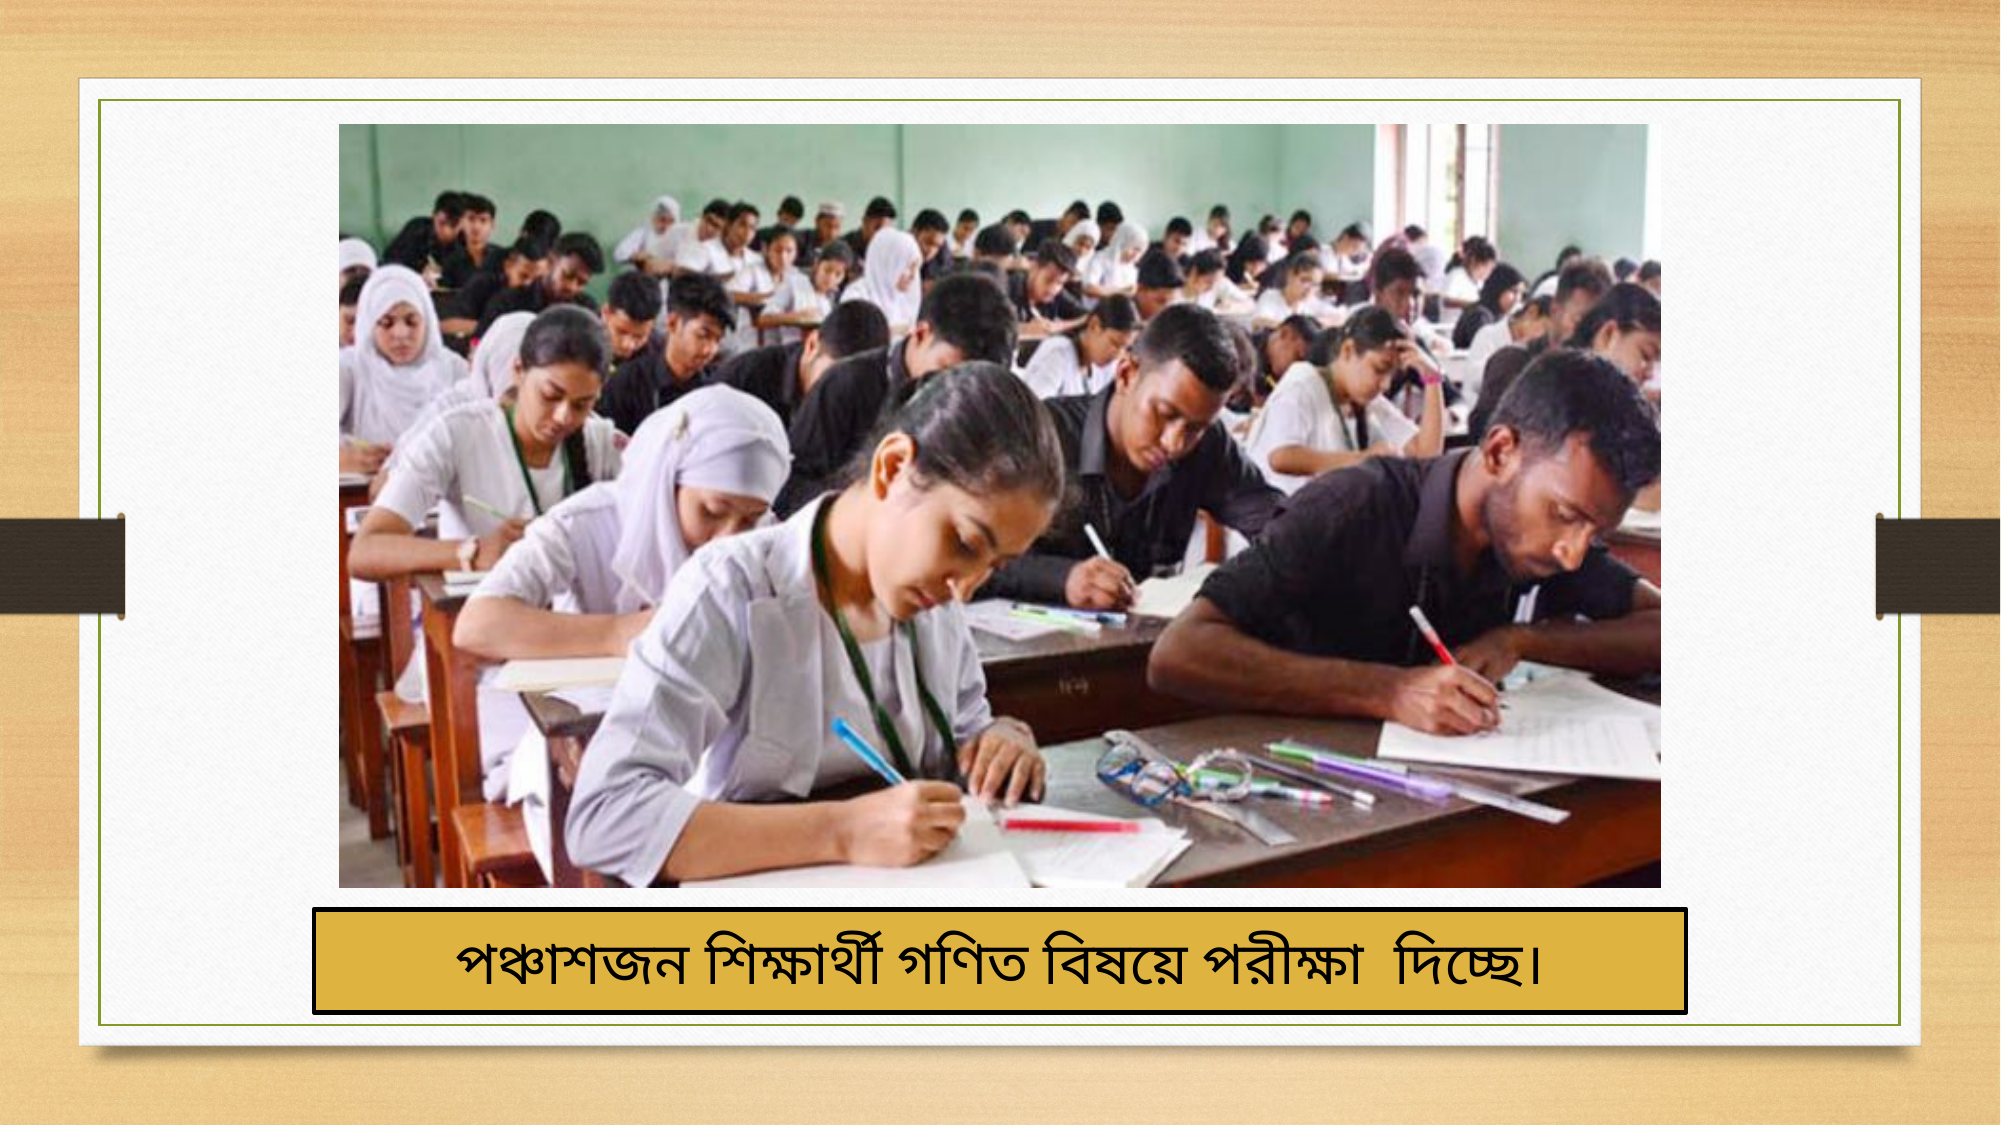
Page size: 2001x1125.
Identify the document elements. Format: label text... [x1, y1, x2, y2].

picture [0, 0, 2001, 1125]
text_box পঞ্চাশজন শিক্ষার্থী গণিত বিষয়ে পরীক্ষা দিচ্ছে। [313, 909, 1687, 1013]
